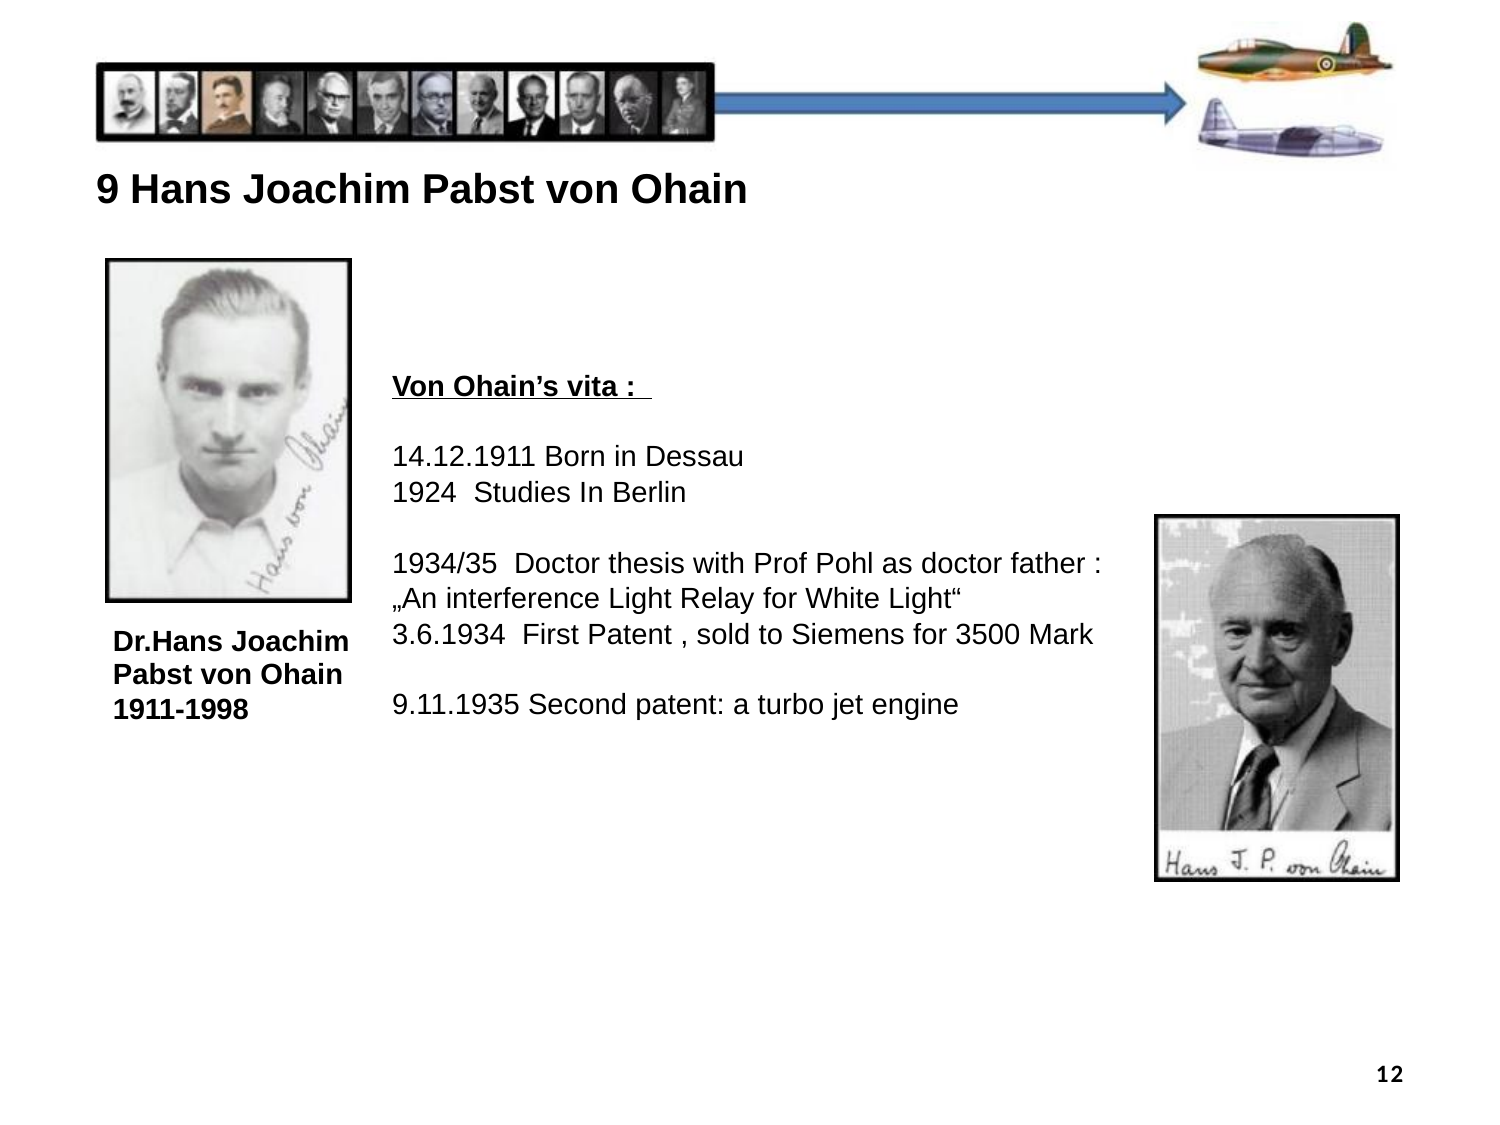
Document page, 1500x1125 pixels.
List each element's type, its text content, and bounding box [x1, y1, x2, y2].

picture [1154, 514, 1400, 882]
picture [105, 258, 352, 603]
list Von Ohain’s vita : 14.12.1911 Born in Dessau Studies In Berlin 1934/35 Doctor thesis with Prof Pohl as doctor father : „An interference Light Relay for White Light“ 3.6.1934 First Patent , sold to Siemens for 3500 Mark 9.11.1935 Second patent: a turbo jet engine [392, 330, 1112, 758]
list 12 [1375, 1057, 1420, 1088]
list 9 Hans Joachim Pabst von Ohain [96, 177, 762, 210]
list Dr.Hans Joachim Pabst von Ohain 1911-1998 [97, 621, 354, 726]
picture [95, 21, 1405, 171]
